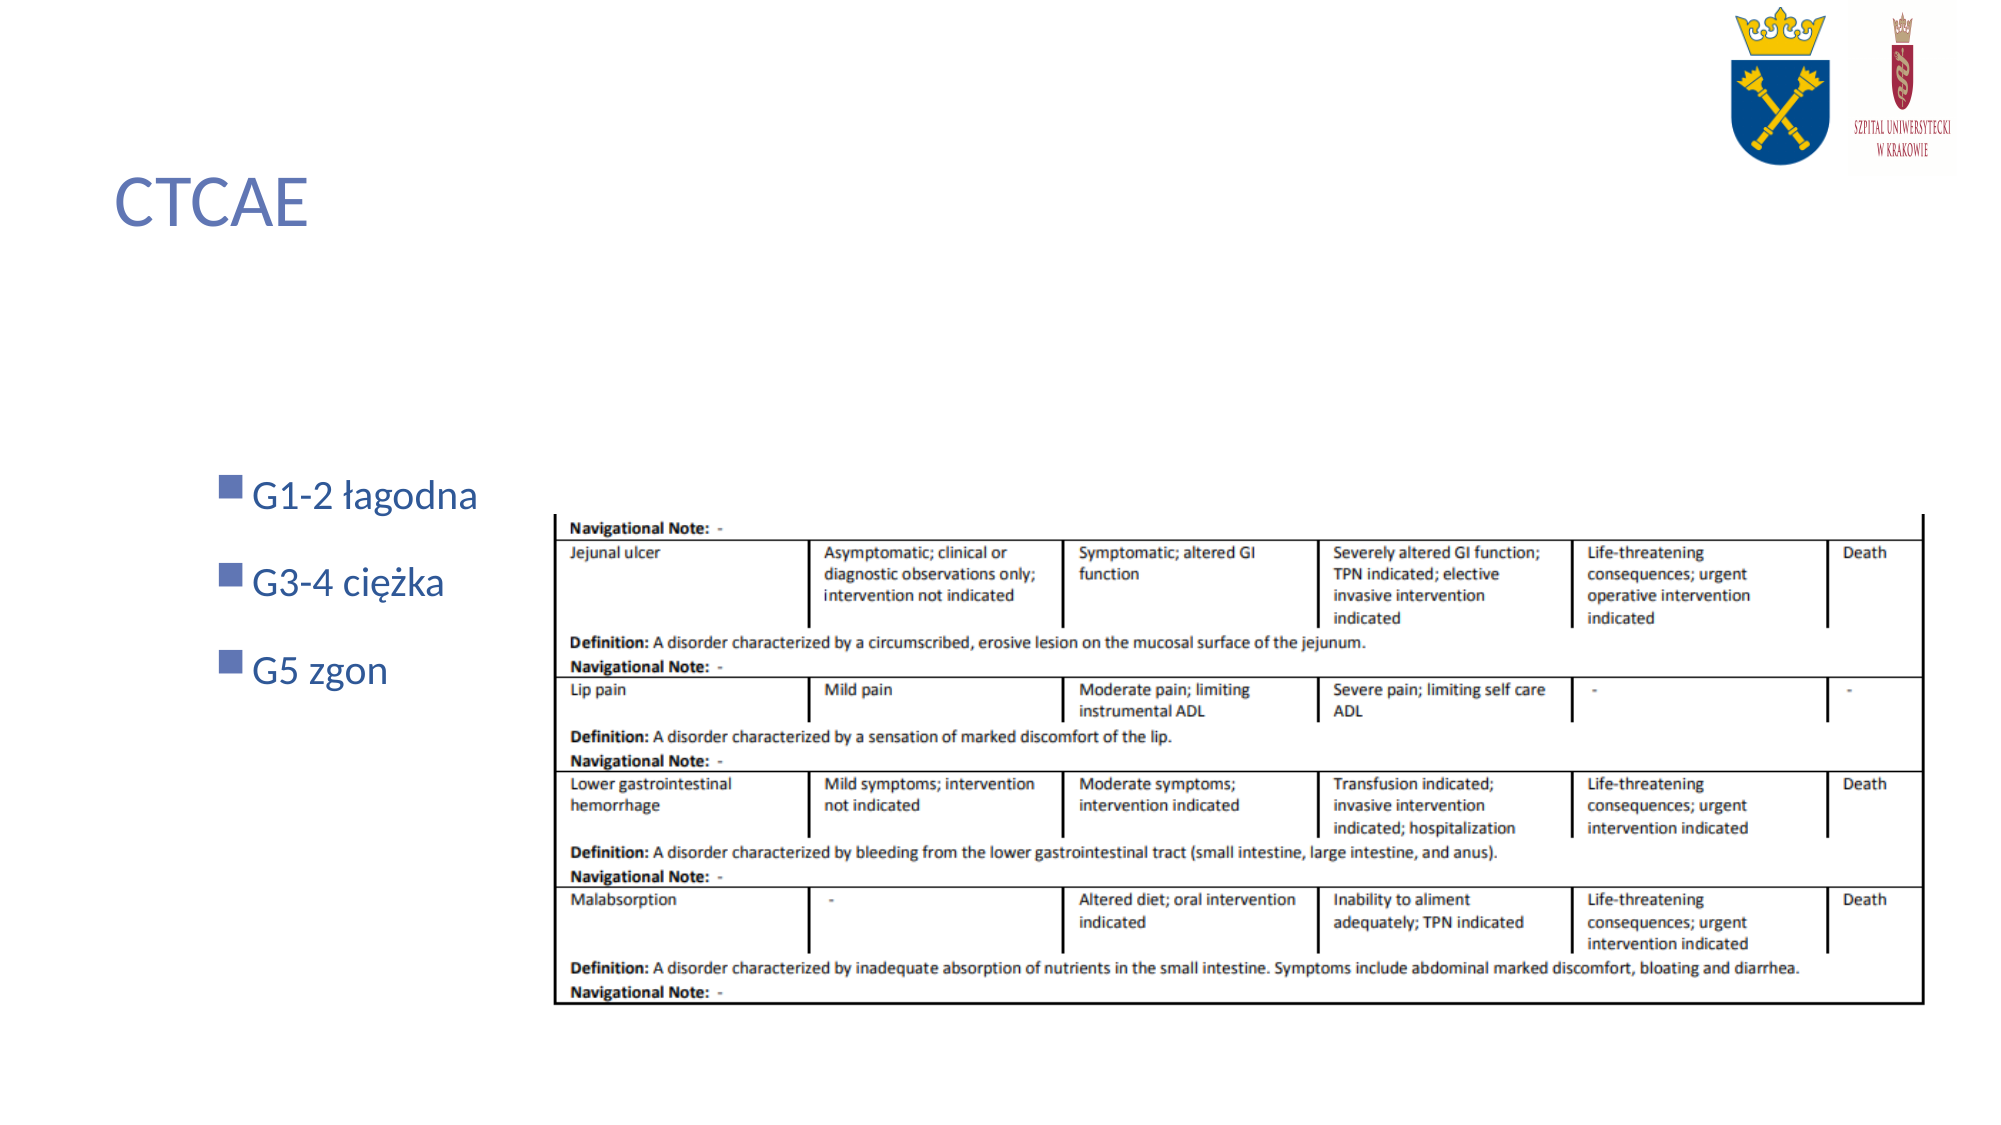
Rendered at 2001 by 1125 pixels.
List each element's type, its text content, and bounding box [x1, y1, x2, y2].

title CTCAE [99, 61, 1524, 249]
picture [1727, 7, 1835, 172]
picture [513, 514, 1953, 1049]
picture [1848, 0, 1957, 176]
list G1-2 łagodna G3-4 ciężka G5 zgon [199, 460, 1624, 1103]
